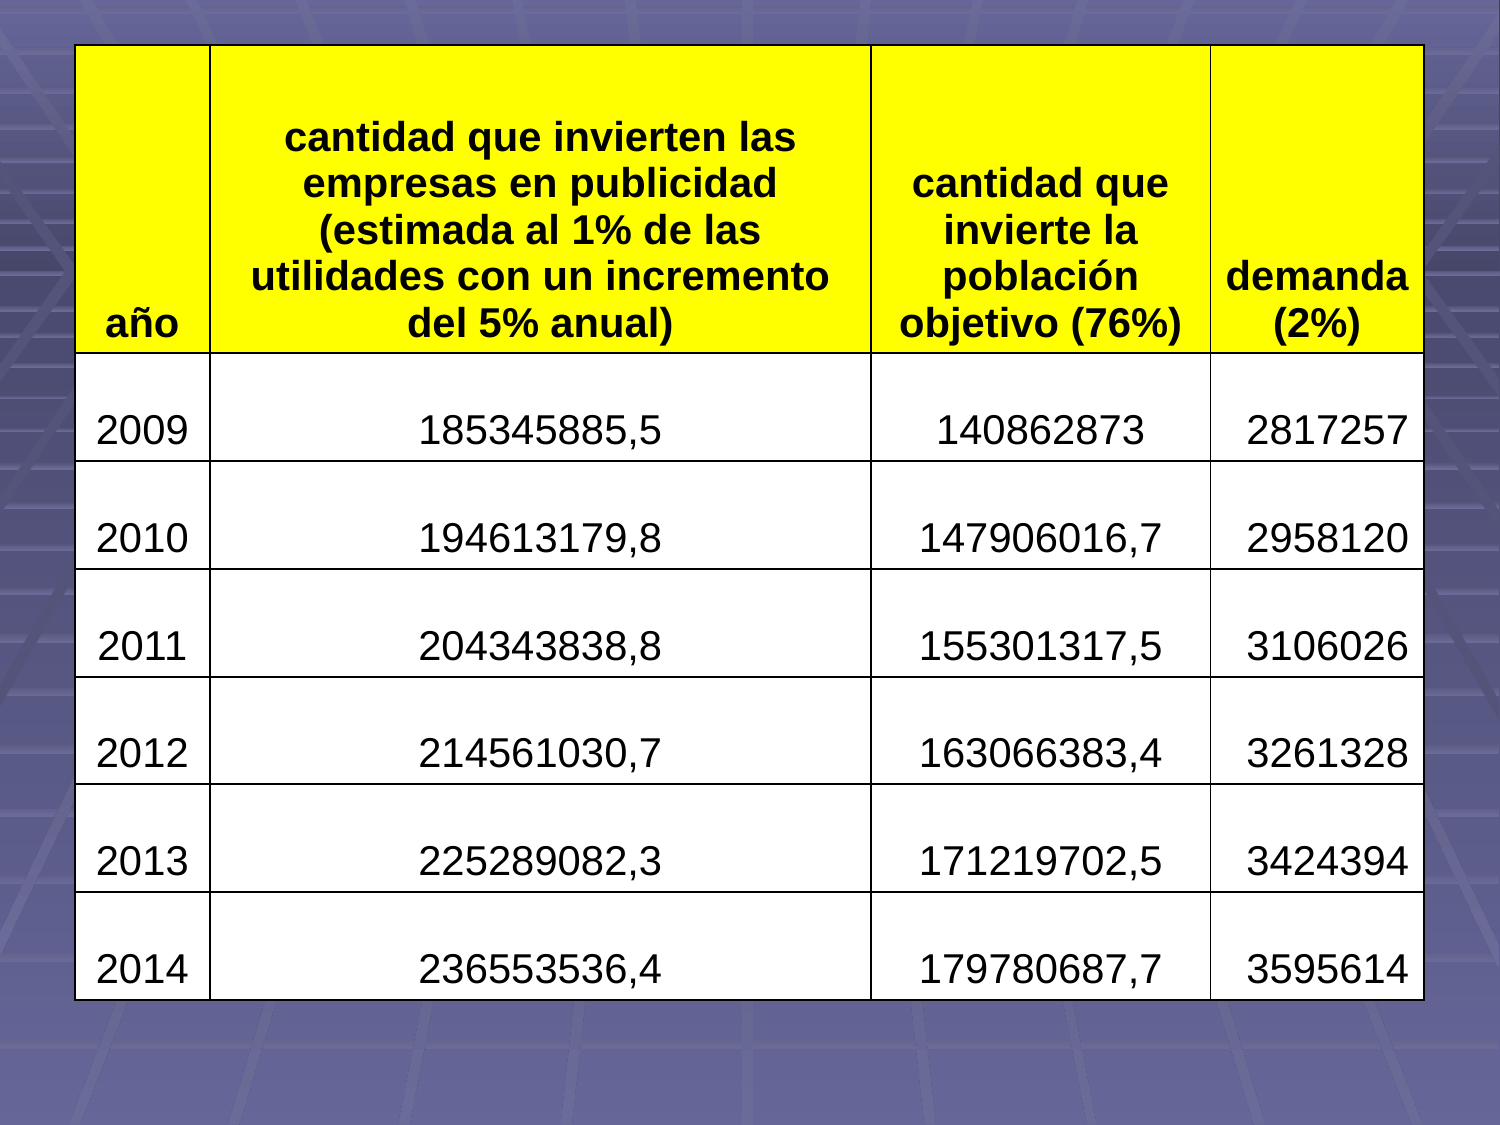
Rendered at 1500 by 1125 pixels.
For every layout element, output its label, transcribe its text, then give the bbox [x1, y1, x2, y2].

table_header año [76, 46, 209, 352]
table_cell 236553536,4 [211, 893, 870, 999]
table_cell 2014 [76, 893, 209, 999]
table_cell 2011 [76, 570, 209, 676]
table_cell 214561030,7 [211, 678, 870, 783]
table_cell 194613179,8 [211, 462, 870, 568]
table_cell 171219702,5 [872, 785, 1210, 891]
table_header demanda (2%) [1211, 46, 1423, 352]
table_header cantidad que invierte la población objetivo (76%) [872, 46, 1210, 352]
table_cell 2012 [76, 678, 209, 783]
table_cell 225289082,3 [211, 785, 870, 891]
table_cell 163066383,4 [872, 678, 1210, 783]
table_cell 155301317,5 [872, 570, 1210, 676]
table_cell 3424394 [1211, 785, 1423, 891]
table_cell 204343838,8 [211, 570, 870, 676]
table_cell 2013 [76, 785, 209, 891]
table_cell 3595614 [1211, 893, 1423, 999]
table_cell 2958120 [1211, 462, 1423, 568]
table_header cantidad que invierten las empresas en publicidad (estimada al 1% de las utilidades con un incremento del 5% anual) [211, 46, 870, 352]
table_cell 140862873 [872, 354, 1210, 460]
table_cell 179780687,7 [872, 893, 1210, 999]
table_cell 2817257 [1211, 354, 1423, 460]
table_cell 2010 [76, 462, 209, 568]
table_cell 3106026 [1211, 570, 1423, 676]
table_cell 147906016,7 [872, 462, 1210, 568]
table_cell 3261328 [1211, 678, 1423, 783]
table_cell 2009 [76, 354, 209, 460]
table_cell 185345885,5 [211, 354, 870, 460]
